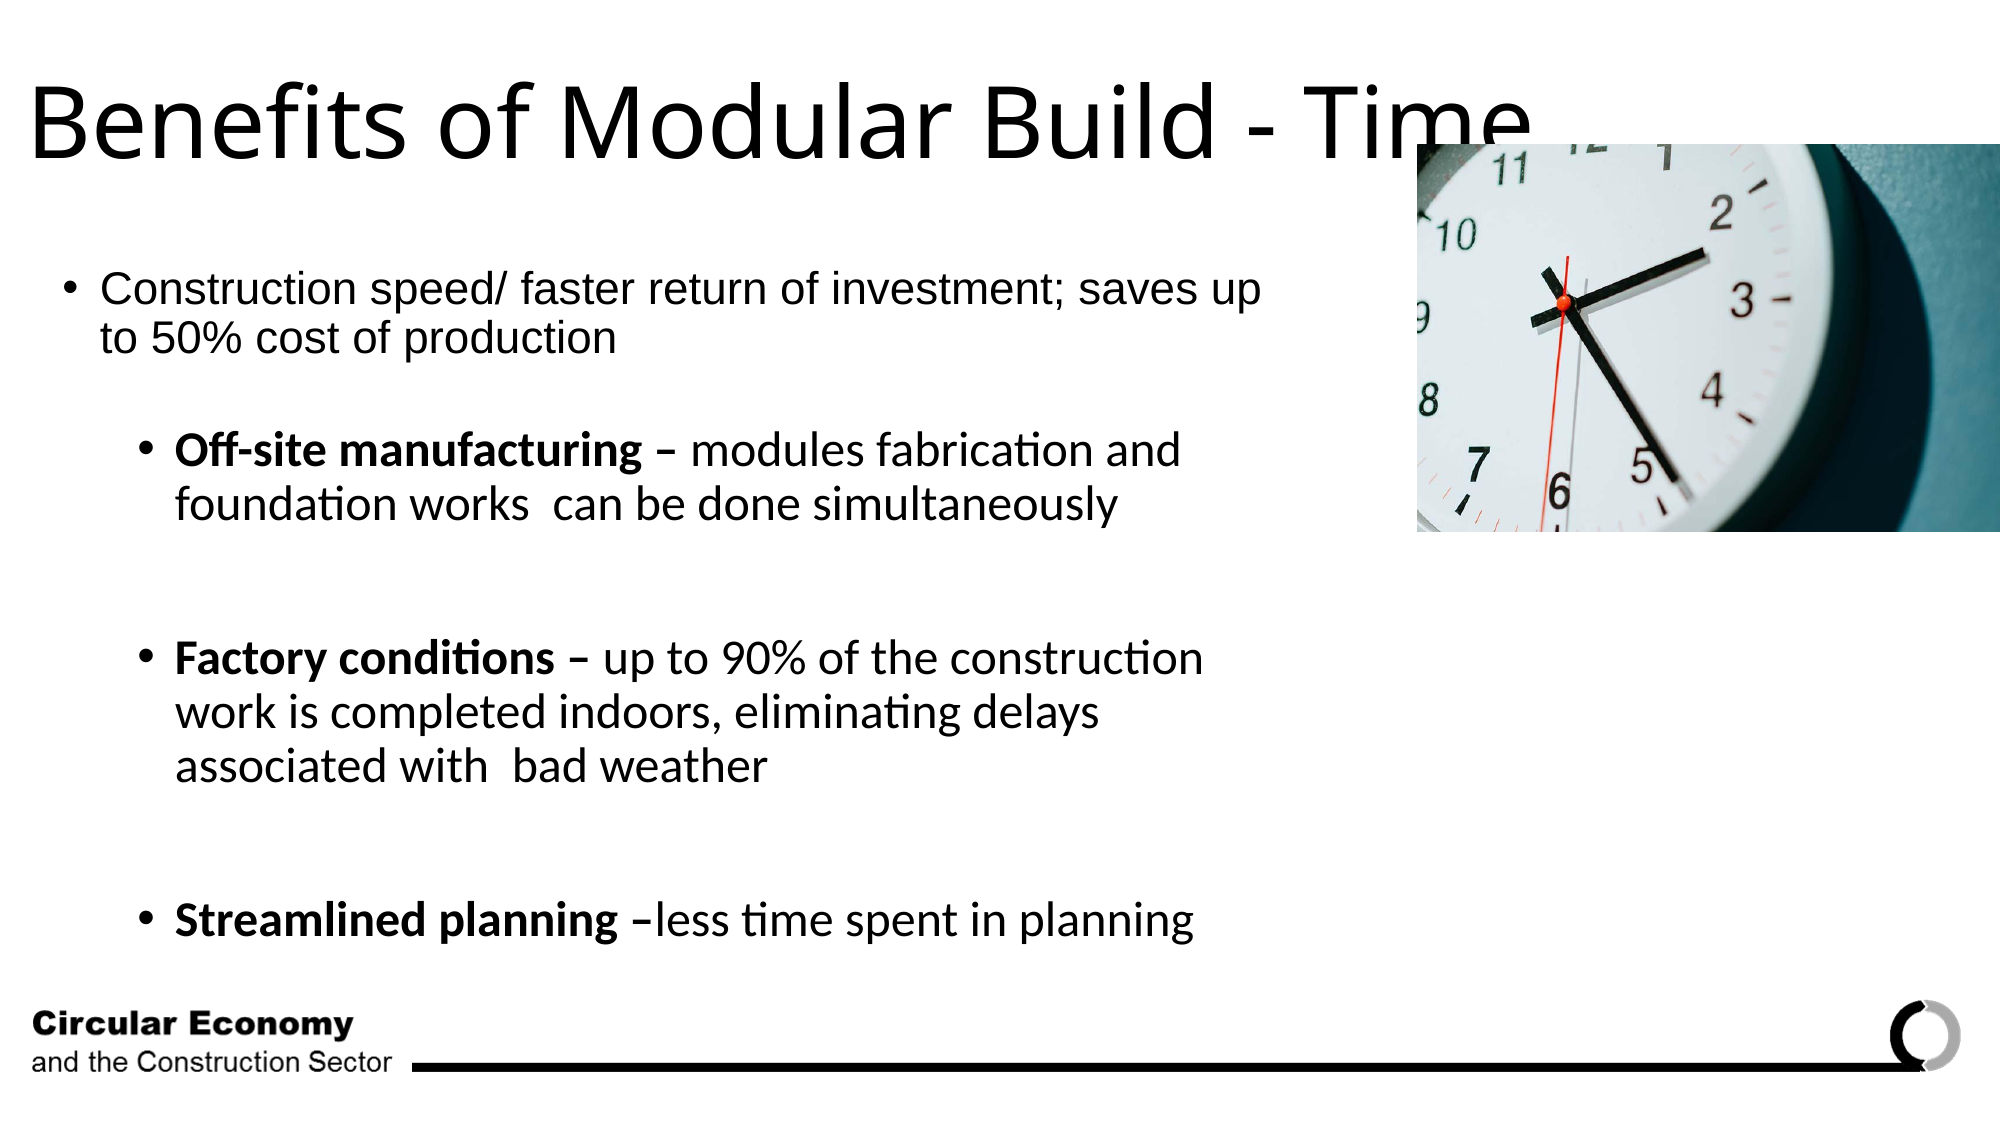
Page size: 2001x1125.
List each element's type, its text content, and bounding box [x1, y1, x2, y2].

title Benefits of Modular Build - Time [11, 17, 1737, 236]
list Construction speed/ faster return of investment; saves up to 50% cost of production Off-site manufacturing – modules fabrication and foundation works can be done simultaneously Factory conditions – up to 90% of the construction work is completed indoors, eliminating delays associated with bad weather Streamlined planning –less time spent in planning [47, 257, 1288, 975]
picture [1417, 144, 2000, 533]
picture [11, 993, 1966, 1097]
